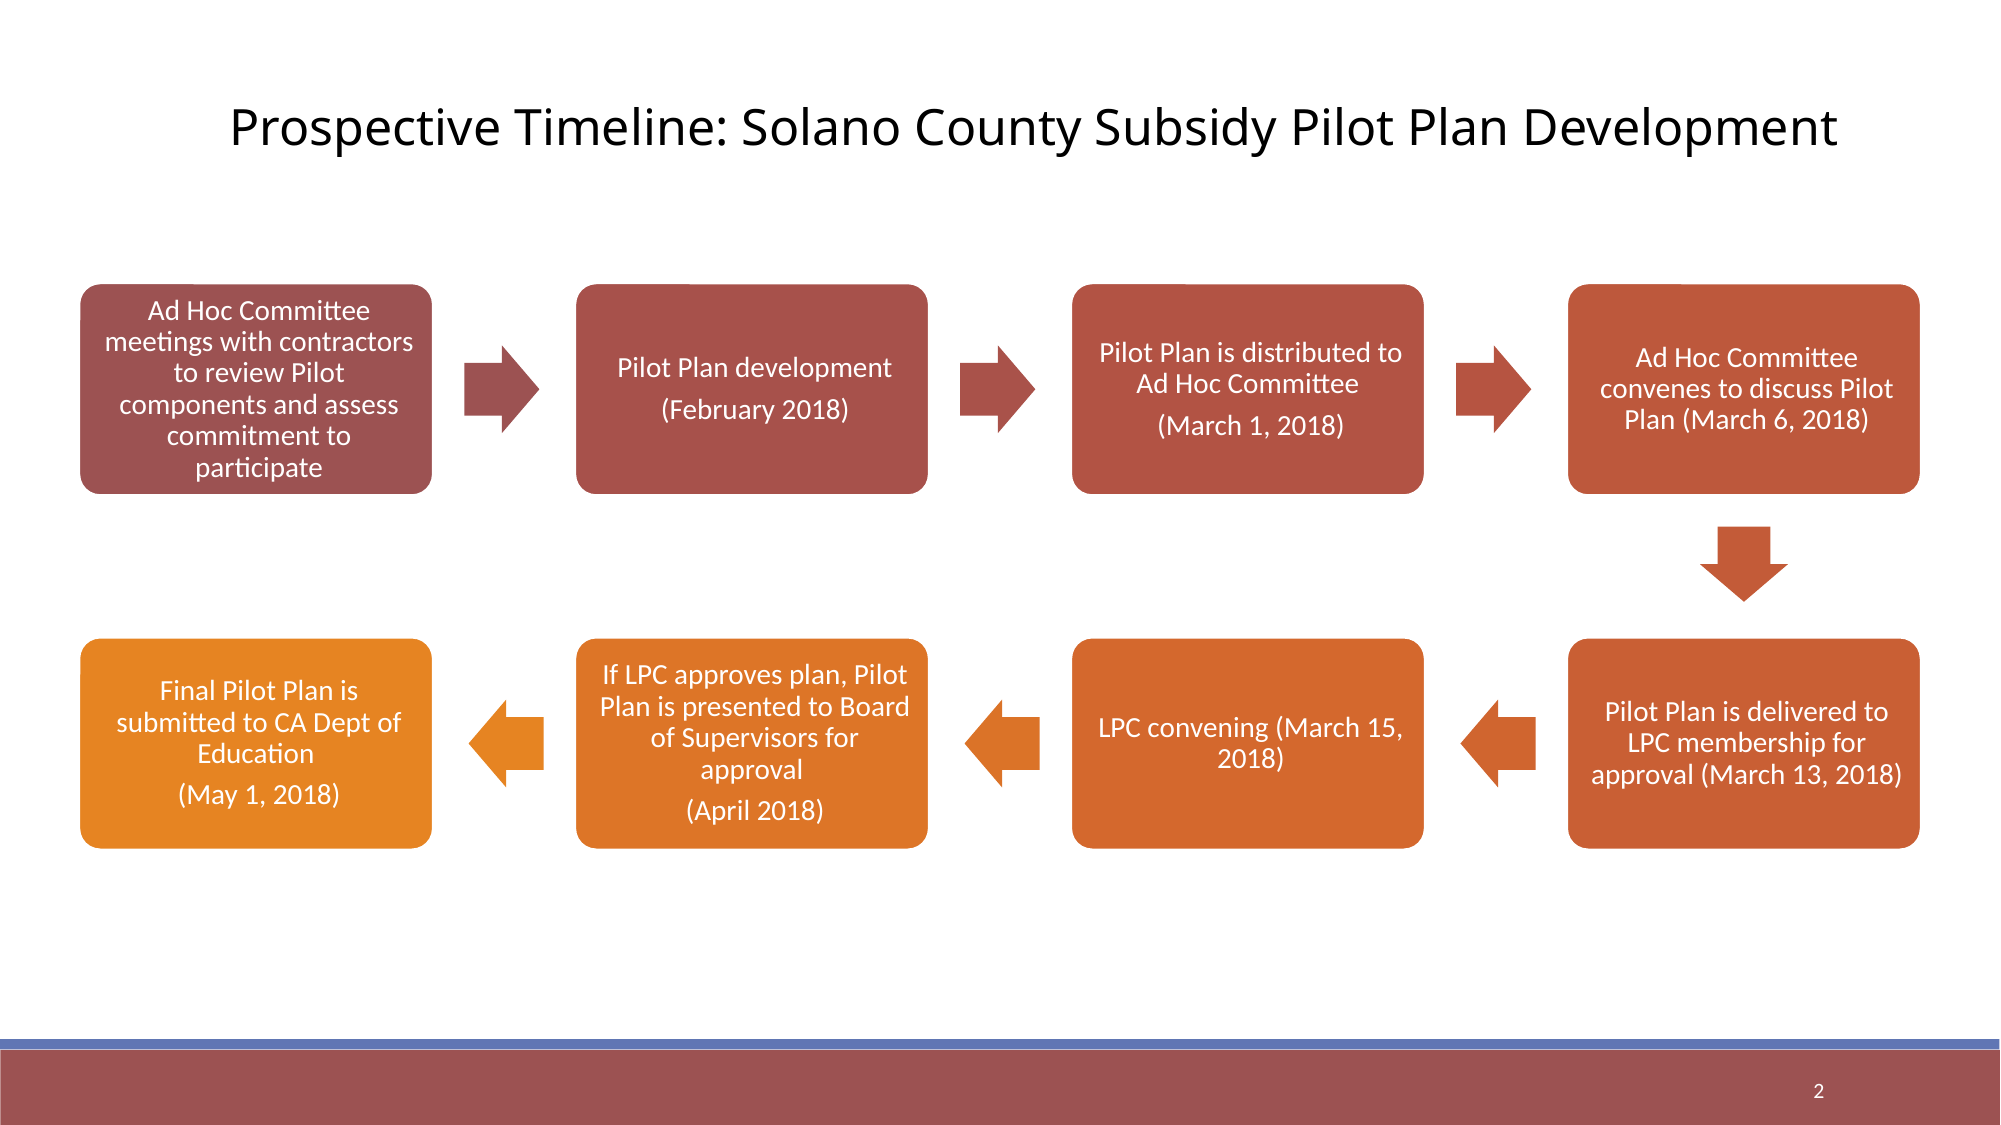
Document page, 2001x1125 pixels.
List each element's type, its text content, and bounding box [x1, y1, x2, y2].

slide_number 2 [1624, 1059, 1840, 1120]
text_box Prospective Timeline: Solano County Subsidy Pilot Plan Development [146, 87, 1922, 163]
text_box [77, 196, 1923, 937]
